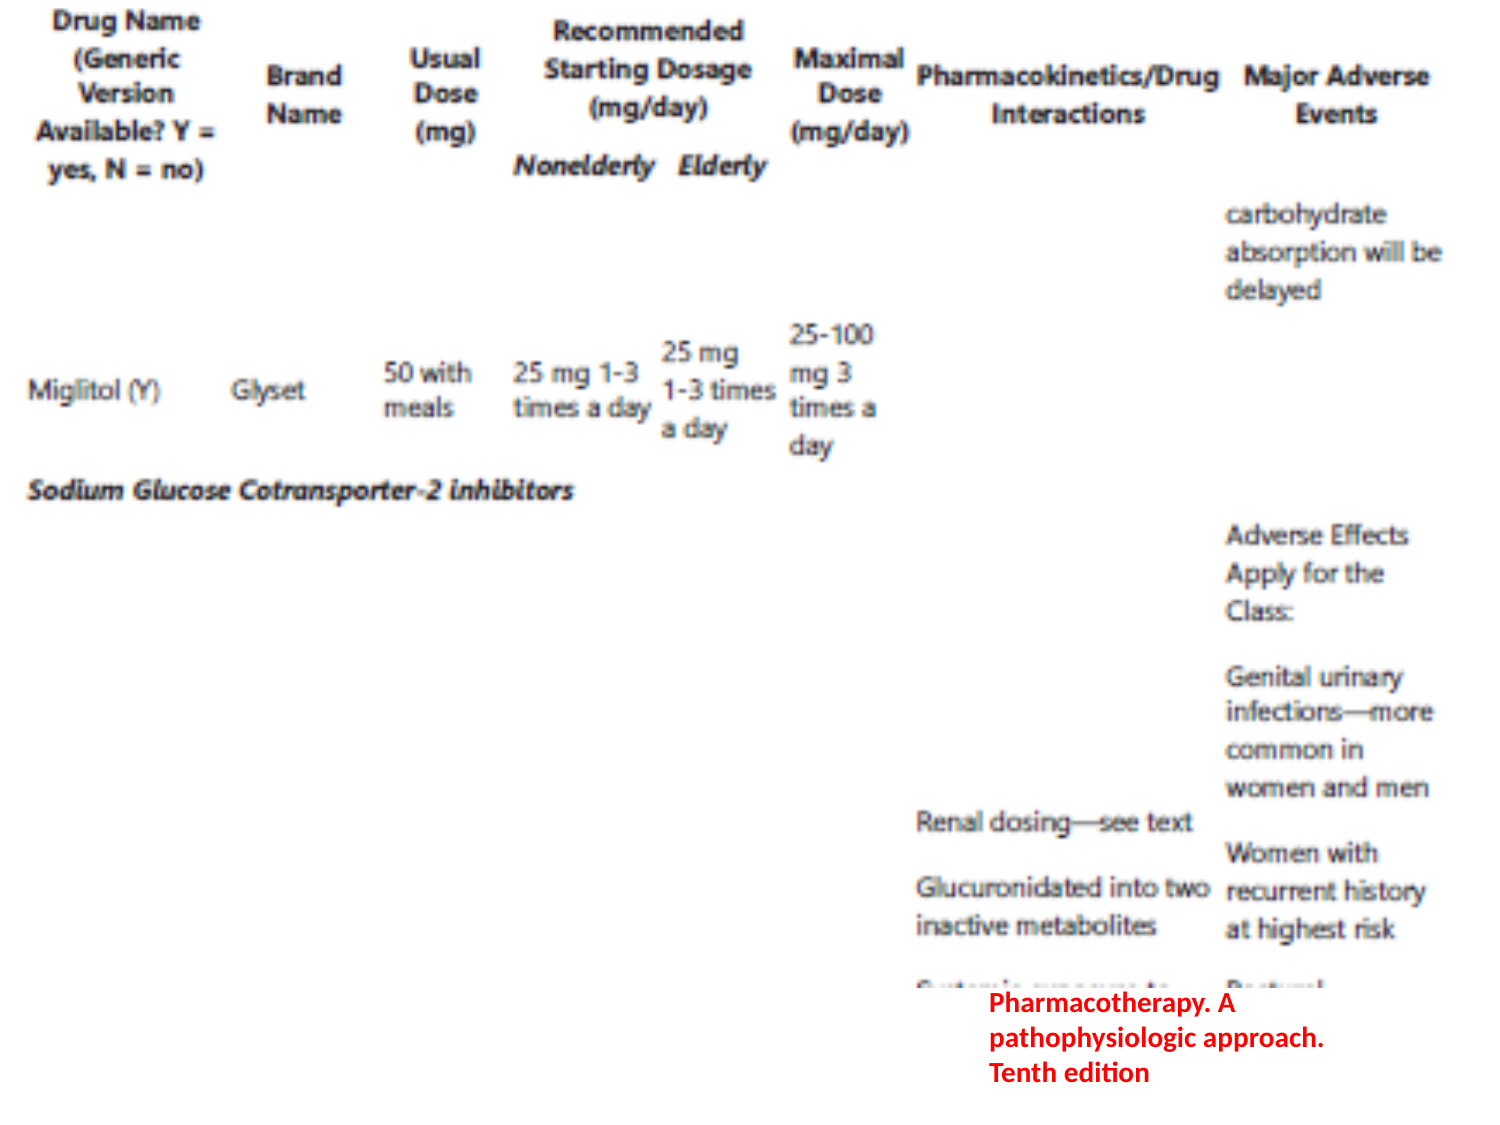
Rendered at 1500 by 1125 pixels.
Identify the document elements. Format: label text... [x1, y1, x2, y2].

text_box Pharmacotherapy. A pathophysiologic approach. Tenth edition [974, 995, 1353, 1096]
picture [0, 6, 1478, 988]
